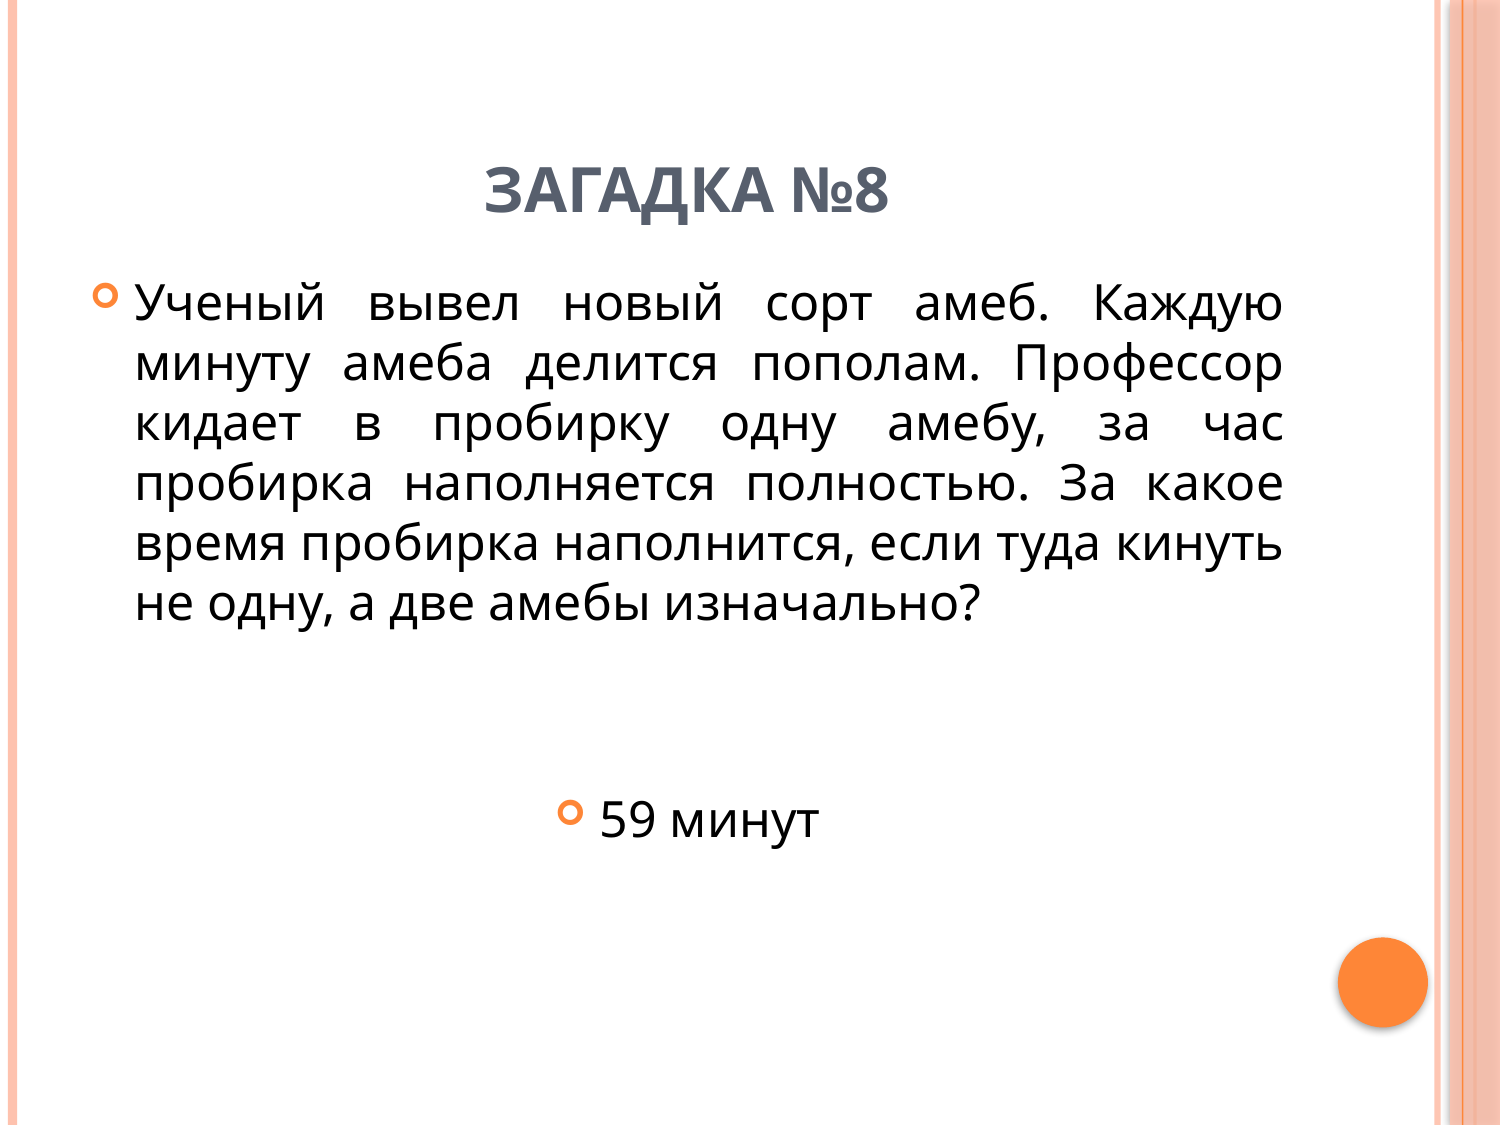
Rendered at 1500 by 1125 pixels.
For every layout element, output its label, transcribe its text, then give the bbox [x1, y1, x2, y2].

title Загадка №8 [75, 45, 1300, 233]
list Ученый вывел новый сорт амеб. Каждую минуту амеба делится пополам. Профессор кидает в пробирку одну амебу, за час пробирка наполняется полностью. За какое время пробирка наполнится, если туда кинуть не одну, а две амебы изначально? 59 минут [75, 262, 1300, 1062]
